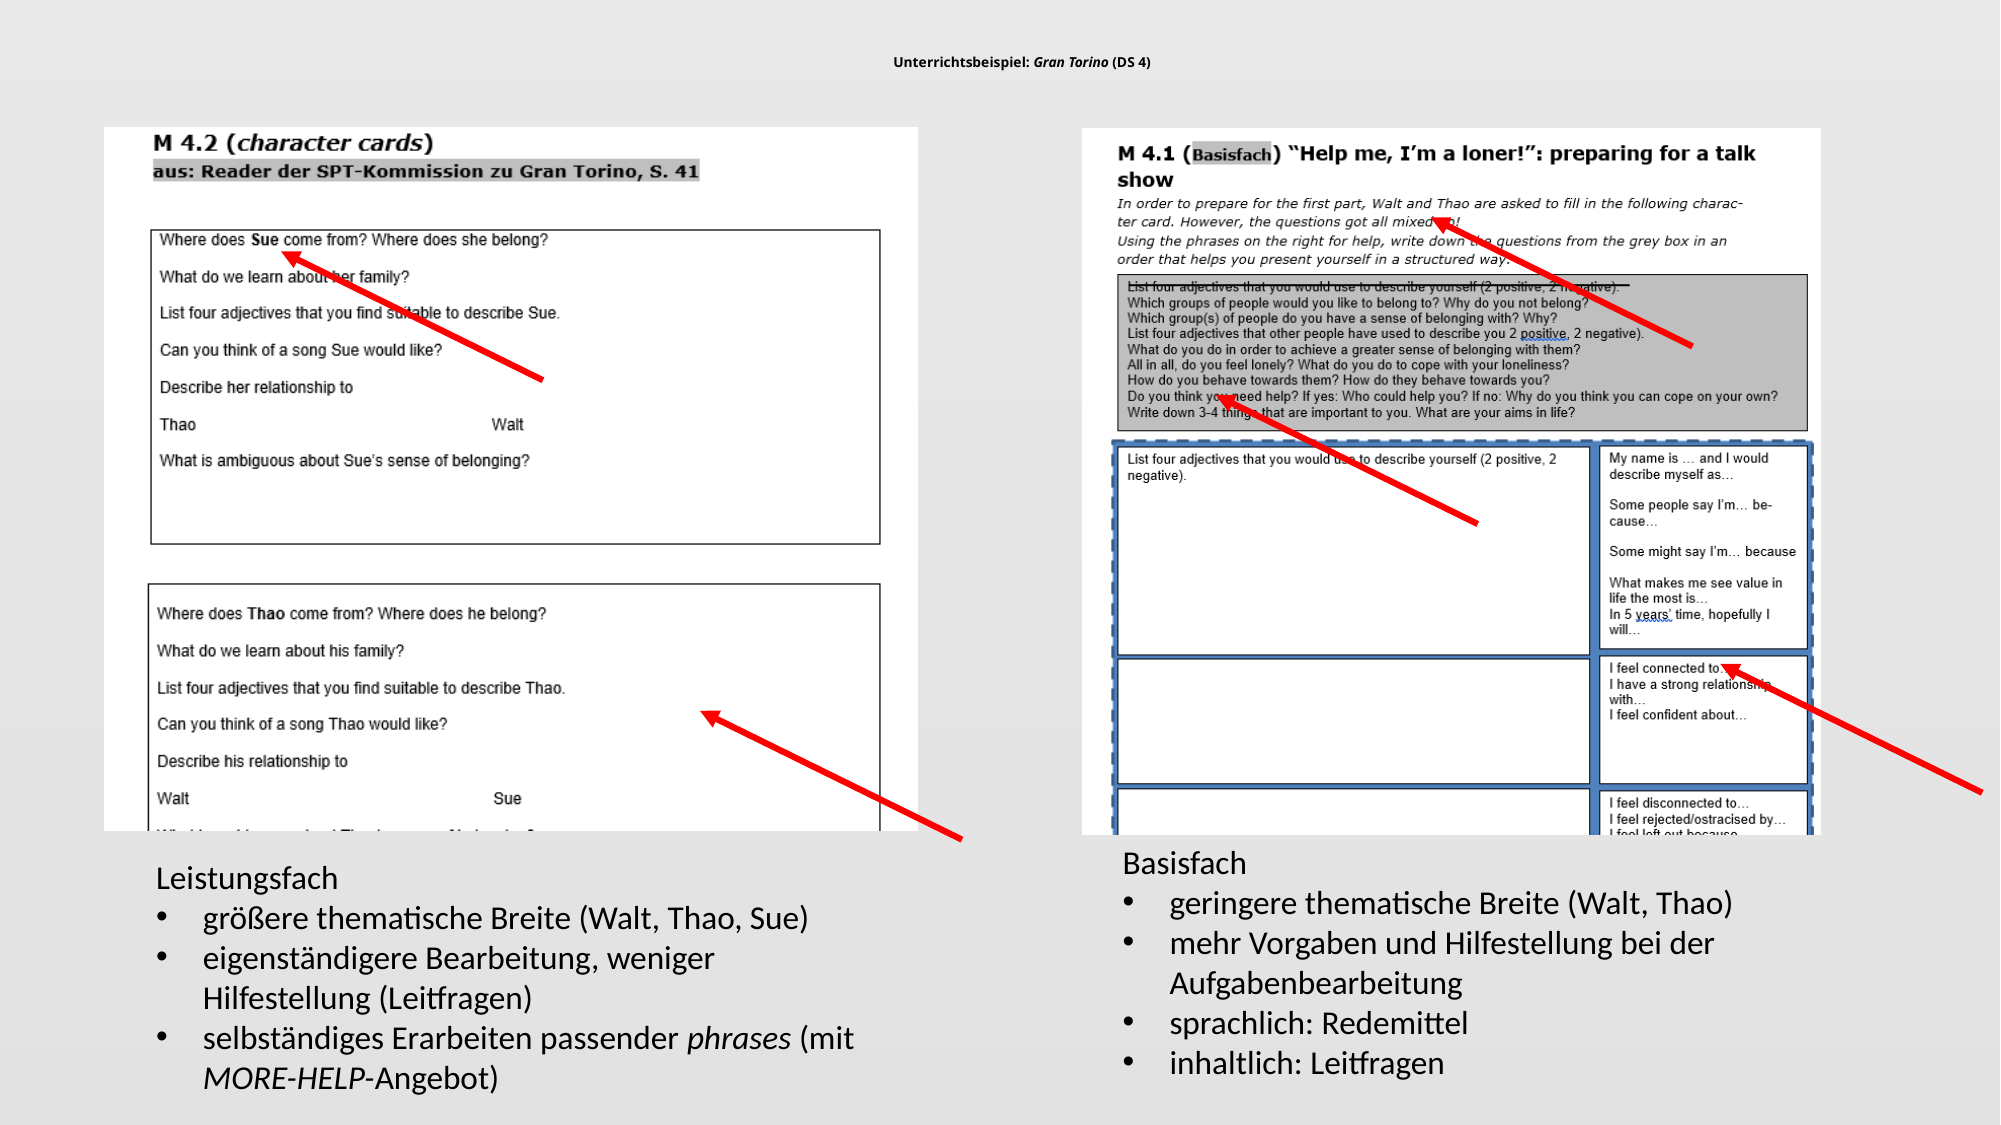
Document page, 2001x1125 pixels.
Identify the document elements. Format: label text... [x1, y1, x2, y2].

text_box Basisfach geringere thematische Breite (Walt, Thao) mehr Vorgaben und Hilfestellung bei der Aufgabenbearbeitung sprachlich: Redemittel inhaltlich: Leitfragen [1107, 840, 1848, 1089]
title Unterrichtsbeispiel: Gran Torino (DS 4) [234, 16, 1810, 111]
picture [1082, 128, 1821, 217]
picture [104, 127, 918, 831]
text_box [280, 217, 1983, 840]
text_box Leistungsfach größere thematische Breite (Walt, Thao, Sue) eigenständigere Bearbeitung, weniger Hilfestellung (Leitfragen) selbständiges Erarbeiten passender phrases (mit MORE-HELP-Angebot) [141, 848, 881, 1125]
